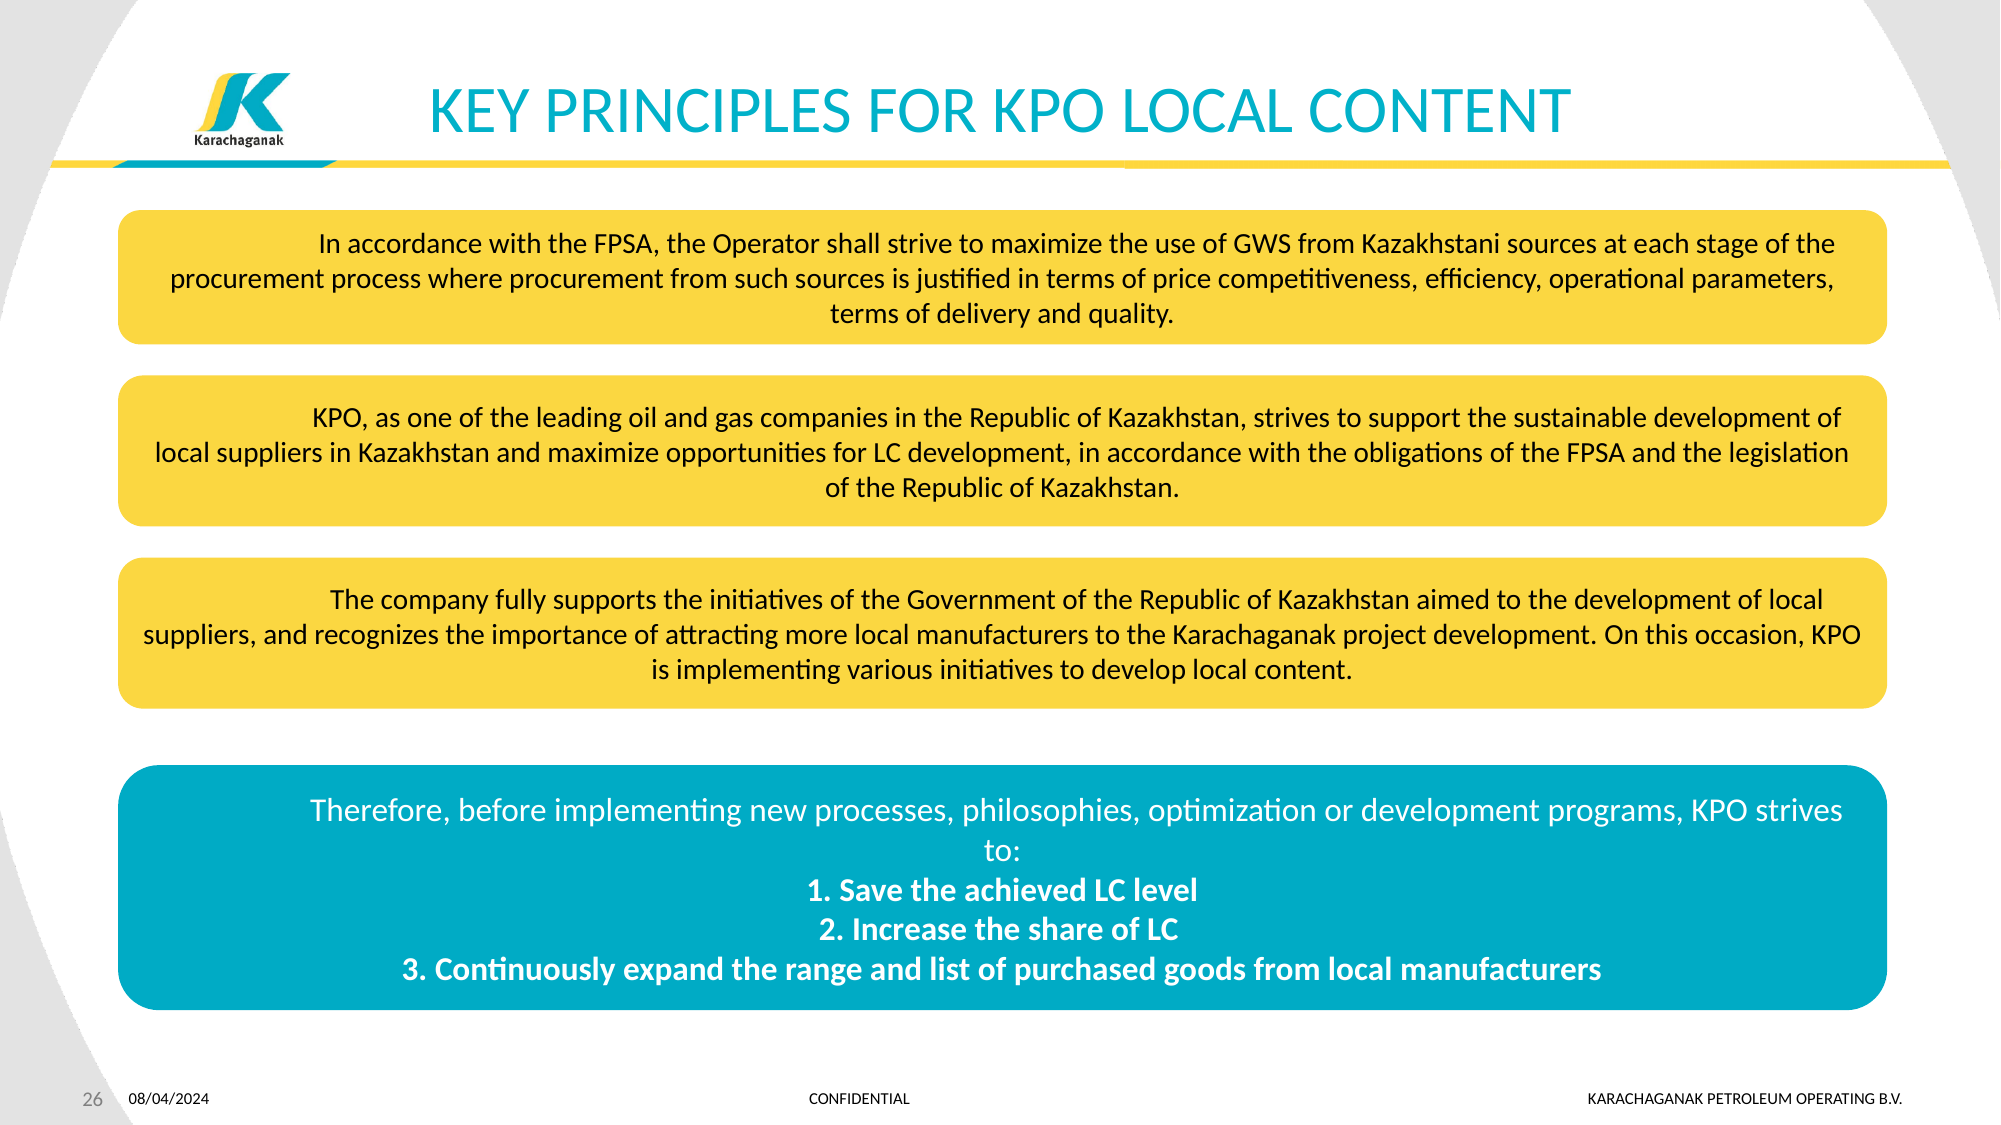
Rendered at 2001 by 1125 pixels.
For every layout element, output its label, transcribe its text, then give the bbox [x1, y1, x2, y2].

text_box KEY PRINCIPLES FOR KPO LOCAL CONTENT [1, 58, 2000, 195]
picture [0, 0, 2000, 1125]
text_box 08/04/2024 CONFIDENTIAL KARACHAGANAK PETROLEUM OPERATING B.V. [17, 1080, 2000, 1125]
slide_number 26 [17, 1070, 119, 1080]
text_box The company fully supports the initiatives of the Government of the Republic of Kazakhstan aimed to the development of local suppliers, and recognizes the importance of attracting more local manufacturers to the Karachaganak project development. On this occasion, KPO is implementing various initiatives to develop local content. [117, 556, 1889, 710]
text_box KPO, as one of the leading oil and gas companies in the Republic of Kazakhstan, strives to support the sustainable development of local suppliers in Kazakhstan and maximize opportunities for LC development, in accordance with the obligations of the FPSA and the legislation of the Republic of Kazakhstan. [117, 374, 1889, 528]
text_box In accordance with the FPSA, the Operator shall strive to maximize the use of GWS from Kazakhstani sources at each stage of the procurement process where procurement from such sources is justified in terms of price competitiveness, efficiency, operational parameters, terms of delivery and quality. [117, 209, 1889, 346]
text_box [47, 321, 1048, 382]
text_box Therefore, before implementing new processes, philosophies, optimization or development programs, KPO strives to: 1. Save the achieved LC level 2. Increase the share of LC 3. Continuously expand the range and list of purchased goods from local manufacturers [117, 764, 1889, 1012]
